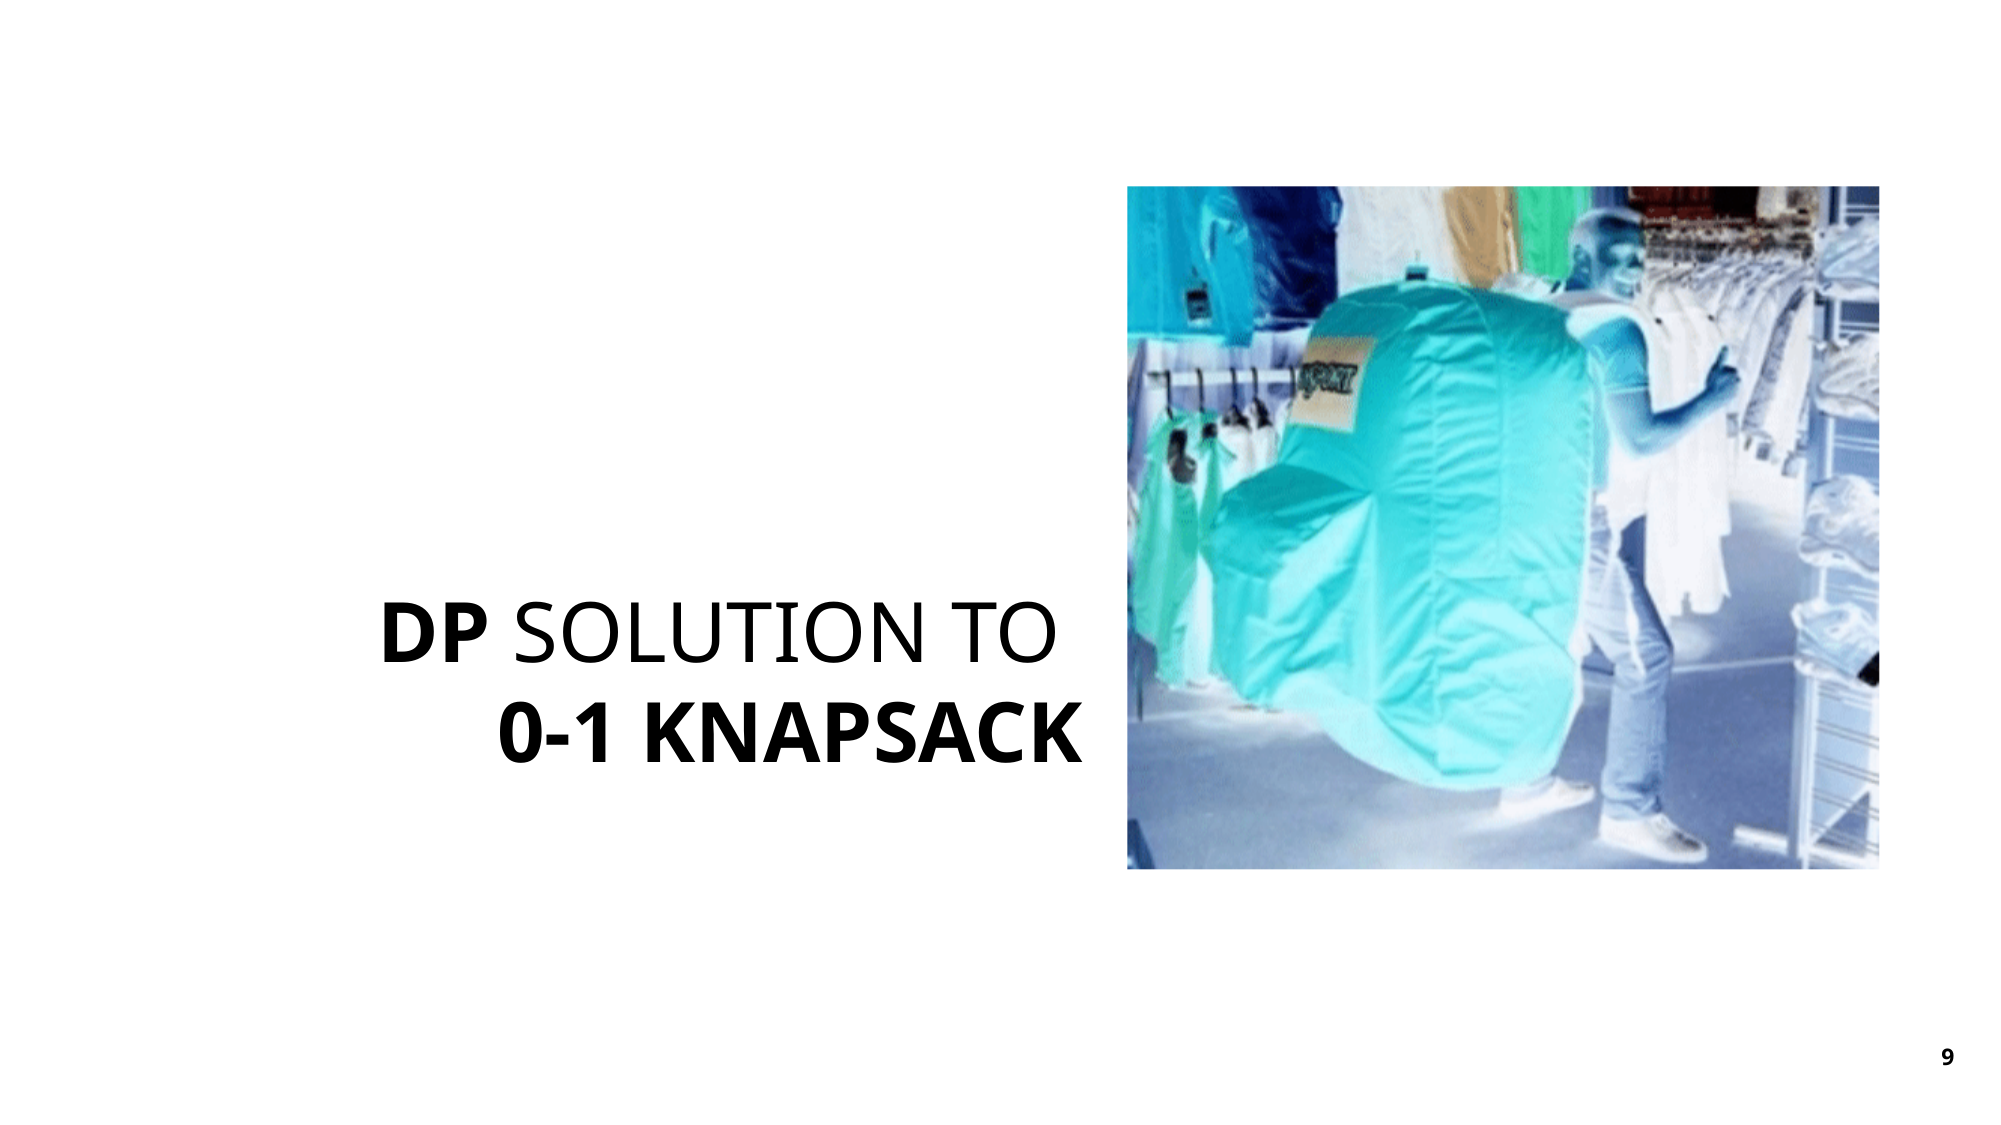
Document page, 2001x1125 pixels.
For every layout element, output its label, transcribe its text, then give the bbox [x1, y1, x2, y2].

title DP solution to 0-1 Knapsack [352, 546, 1099, 788]
slide_number 9 [1879, 1028, 1970, 1089]
picture [1117, 176, 1899, 889]
